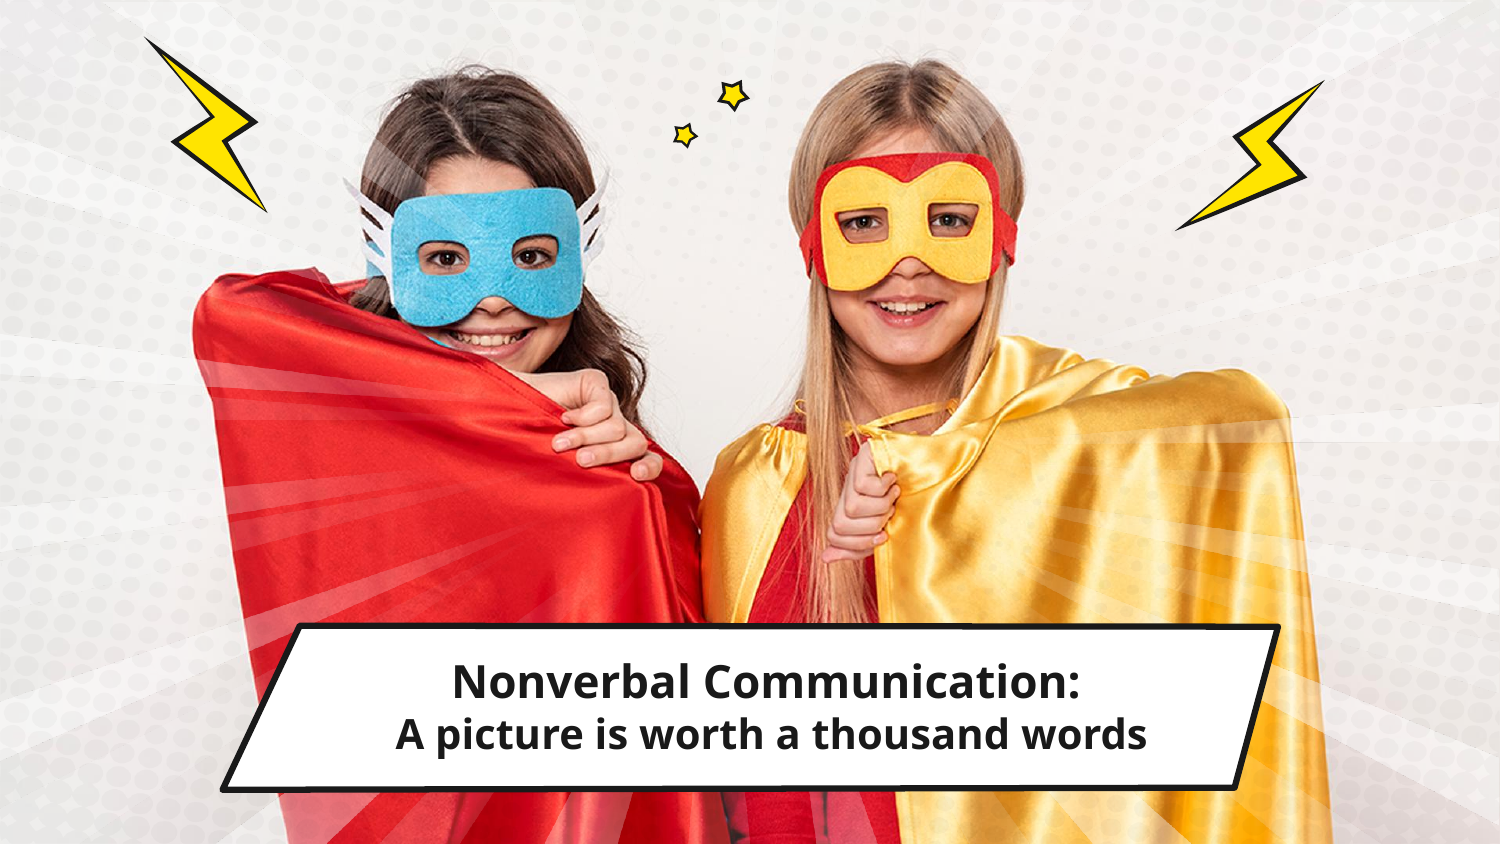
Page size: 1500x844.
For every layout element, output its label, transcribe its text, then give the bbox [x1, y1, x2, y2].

title Nonverbal Communication: A picture is worth a thousand words [281, 624, 1263, 786]
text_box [101, 89, 310, 161]
text_box [1263, 626, 1279, 683]
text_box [1174, 79, 1326, 232]
picture [0, 0, 1500, 844]
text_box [676, 75, 747, 154]
text_box [222, 665, 1236, 790]
